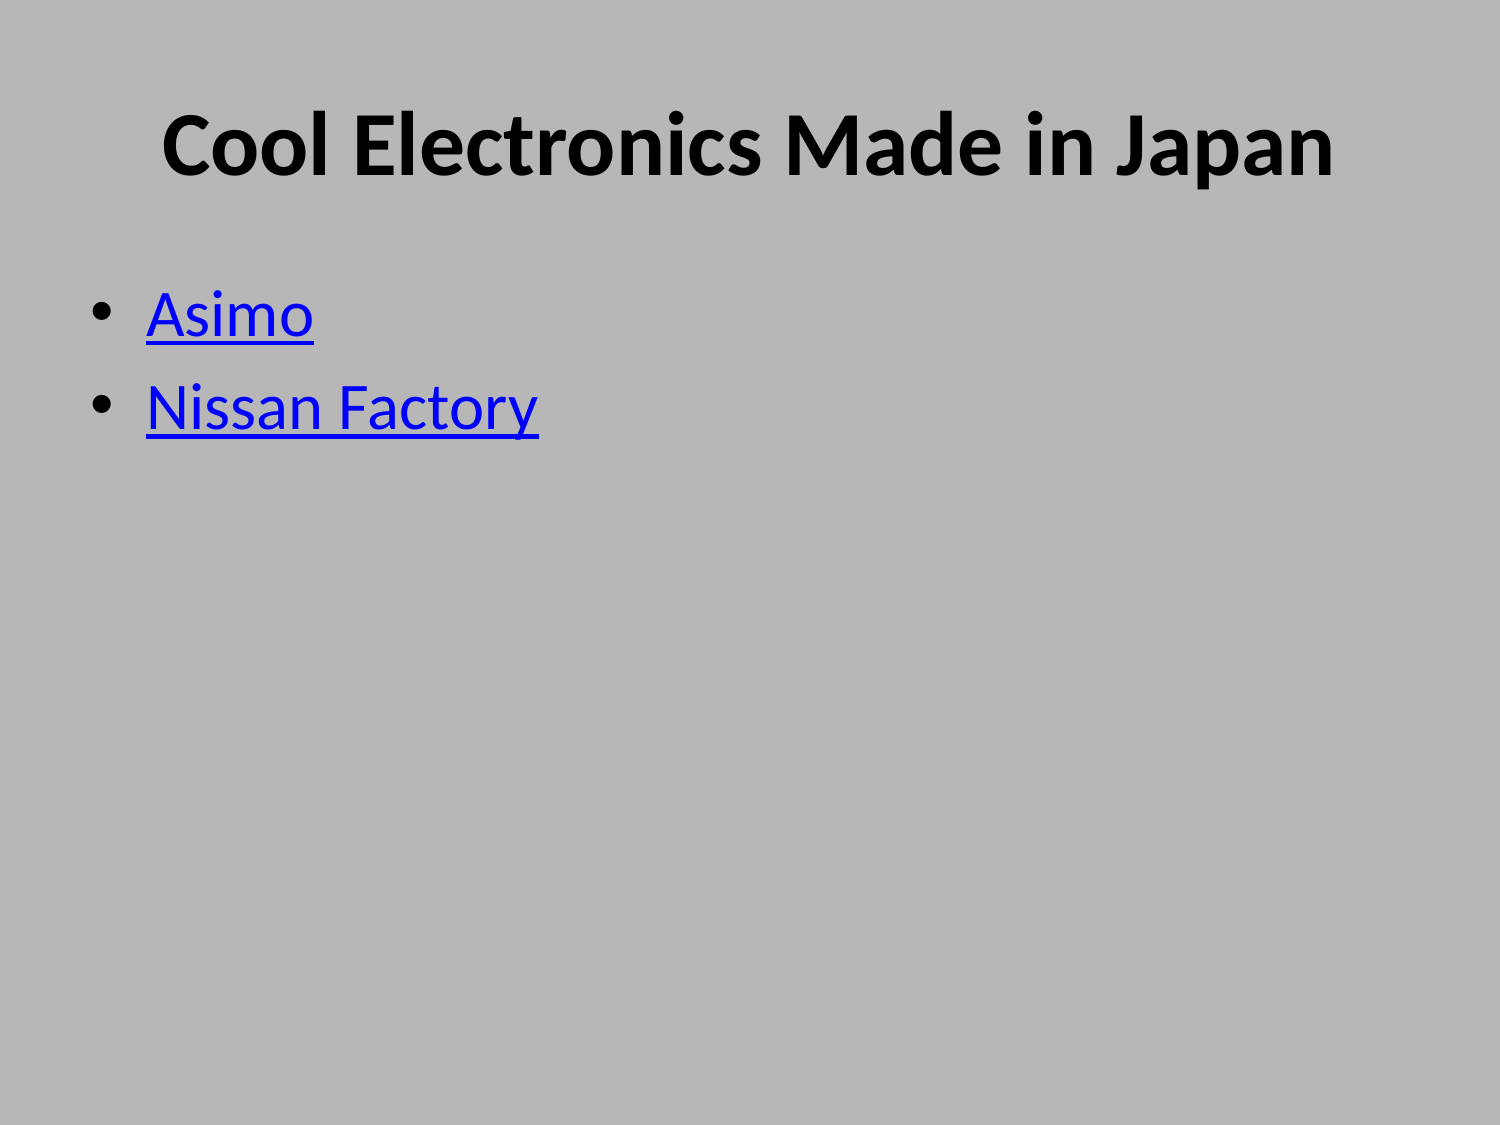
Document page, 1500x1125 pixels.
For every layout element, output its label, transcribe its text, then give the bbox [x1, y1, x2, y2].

list Asimo Nissan Factory [75, 262, 1425, 1005]
title Cool Electronics Made in Japan [75, 45, 1425, 233]
